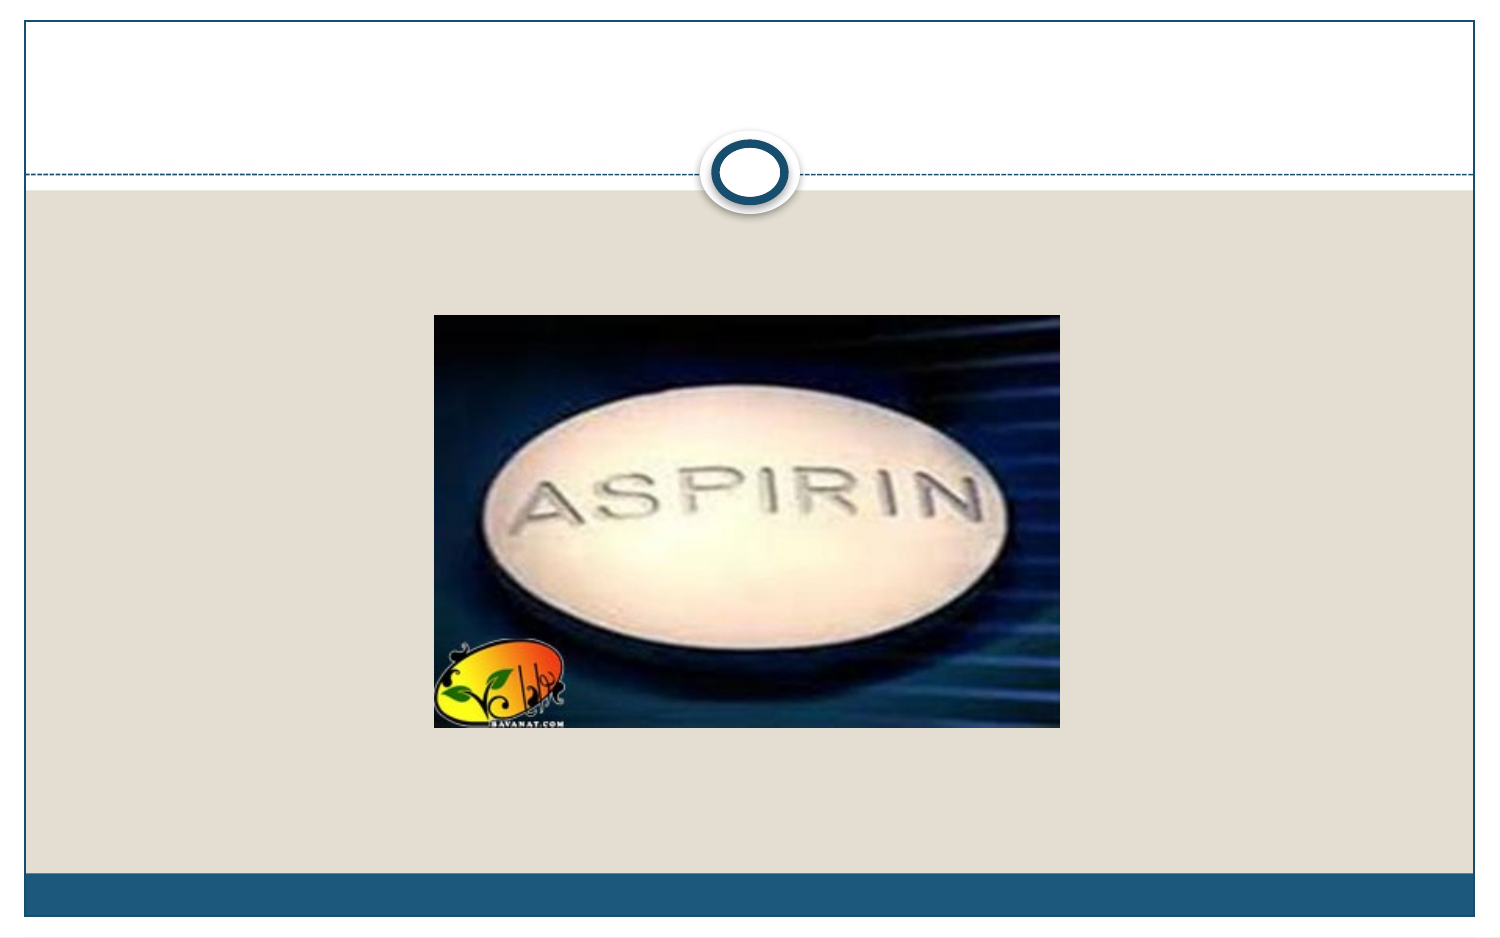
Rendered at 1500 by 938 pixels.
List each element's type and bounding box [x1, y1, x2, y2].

list [434, 314, 1060, 728]
